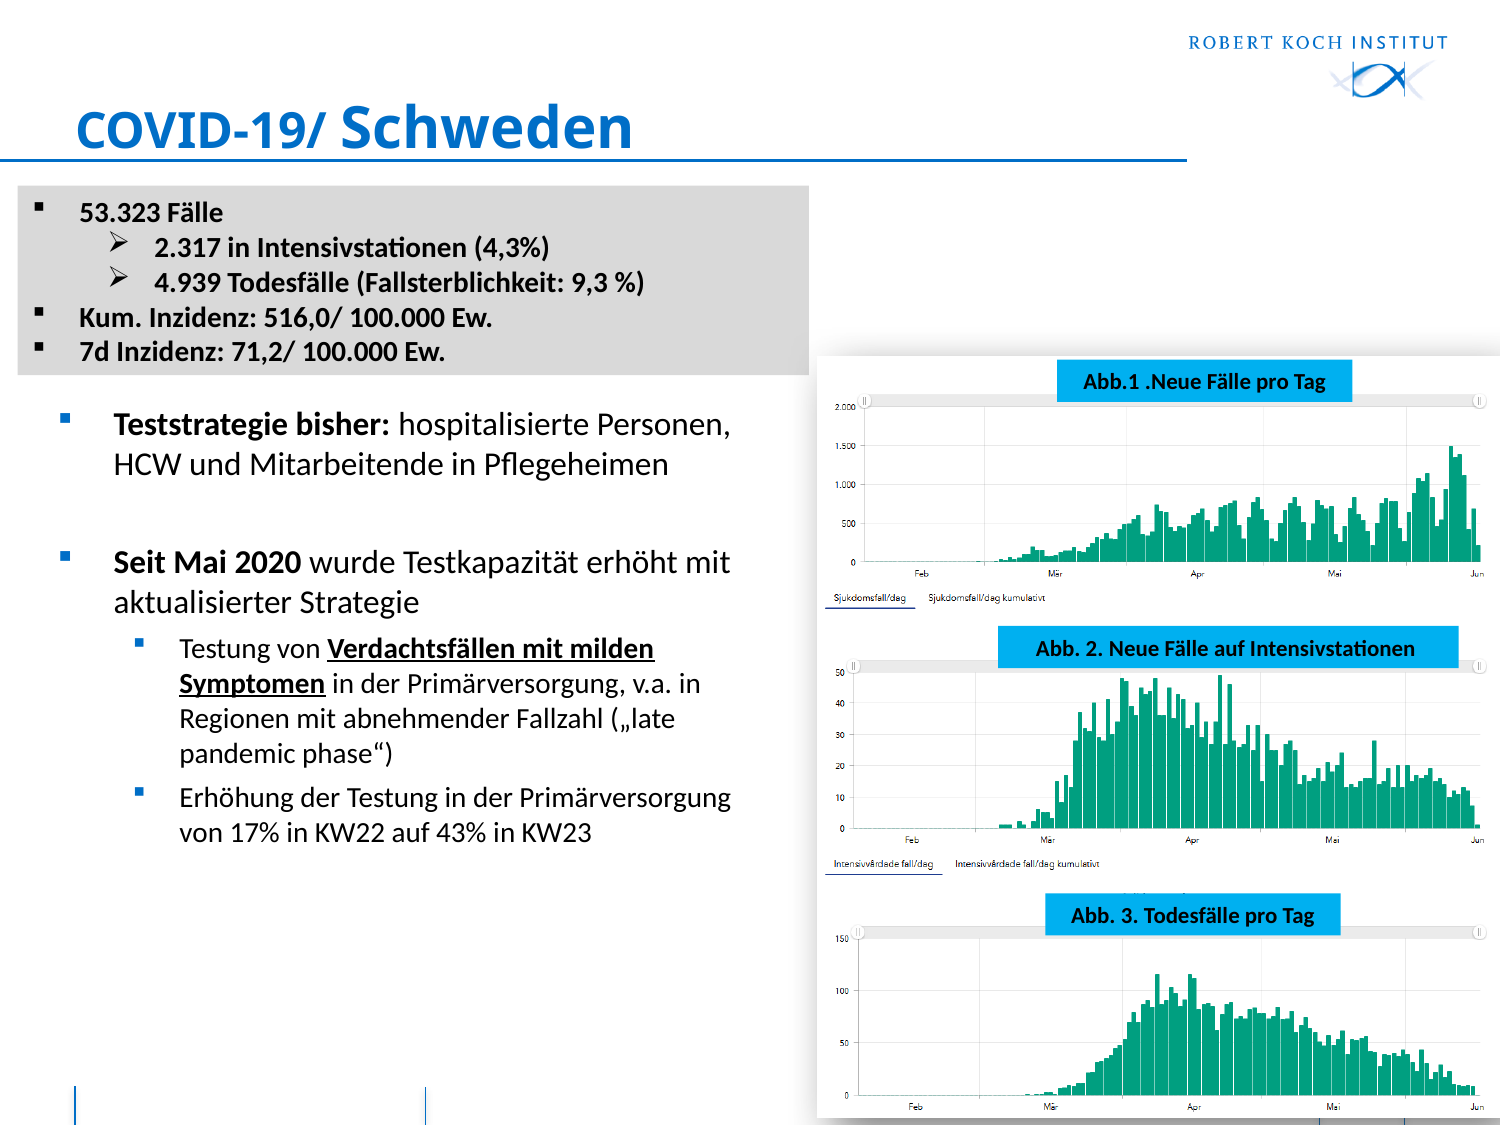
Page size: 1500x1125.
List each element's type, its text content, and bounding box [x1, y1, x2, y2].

picture [1182, 29, 1454, 109]
title COVID-19/ Schweden [75, 90, 1403, 161]
text_box 53.323 Fälle 2.317 in Intensivstationen (4,3%) 4.939 Todesfälle (Fallsterblichkeit: 9,3 %) Kum. Inzidenz: 516,0/ 100.000 Ew. 7d Inzidenz: 71,2/ 100.000 Ew. [17, 185, 809, 376]
list Teststrategie bisher: hospitalisierte Personen, HCW und Mitarbeitende in Pflegeheimen Seit Mai 2020 wurde Testkapazität erhöht mit aktualisierter Strategie Testung von Verdachtsfällen mit milden Symptomen in der Primärversorgung, v.a. in Regionen mit abnehmender Fallzahl („late pandemic phase“) Erhöhung der Testung in der Primärversorgung von 17% in KW22 auf 43% in KW23 [57, 402, 778, 1024]
picture [817, 356, 1500, 1118]
